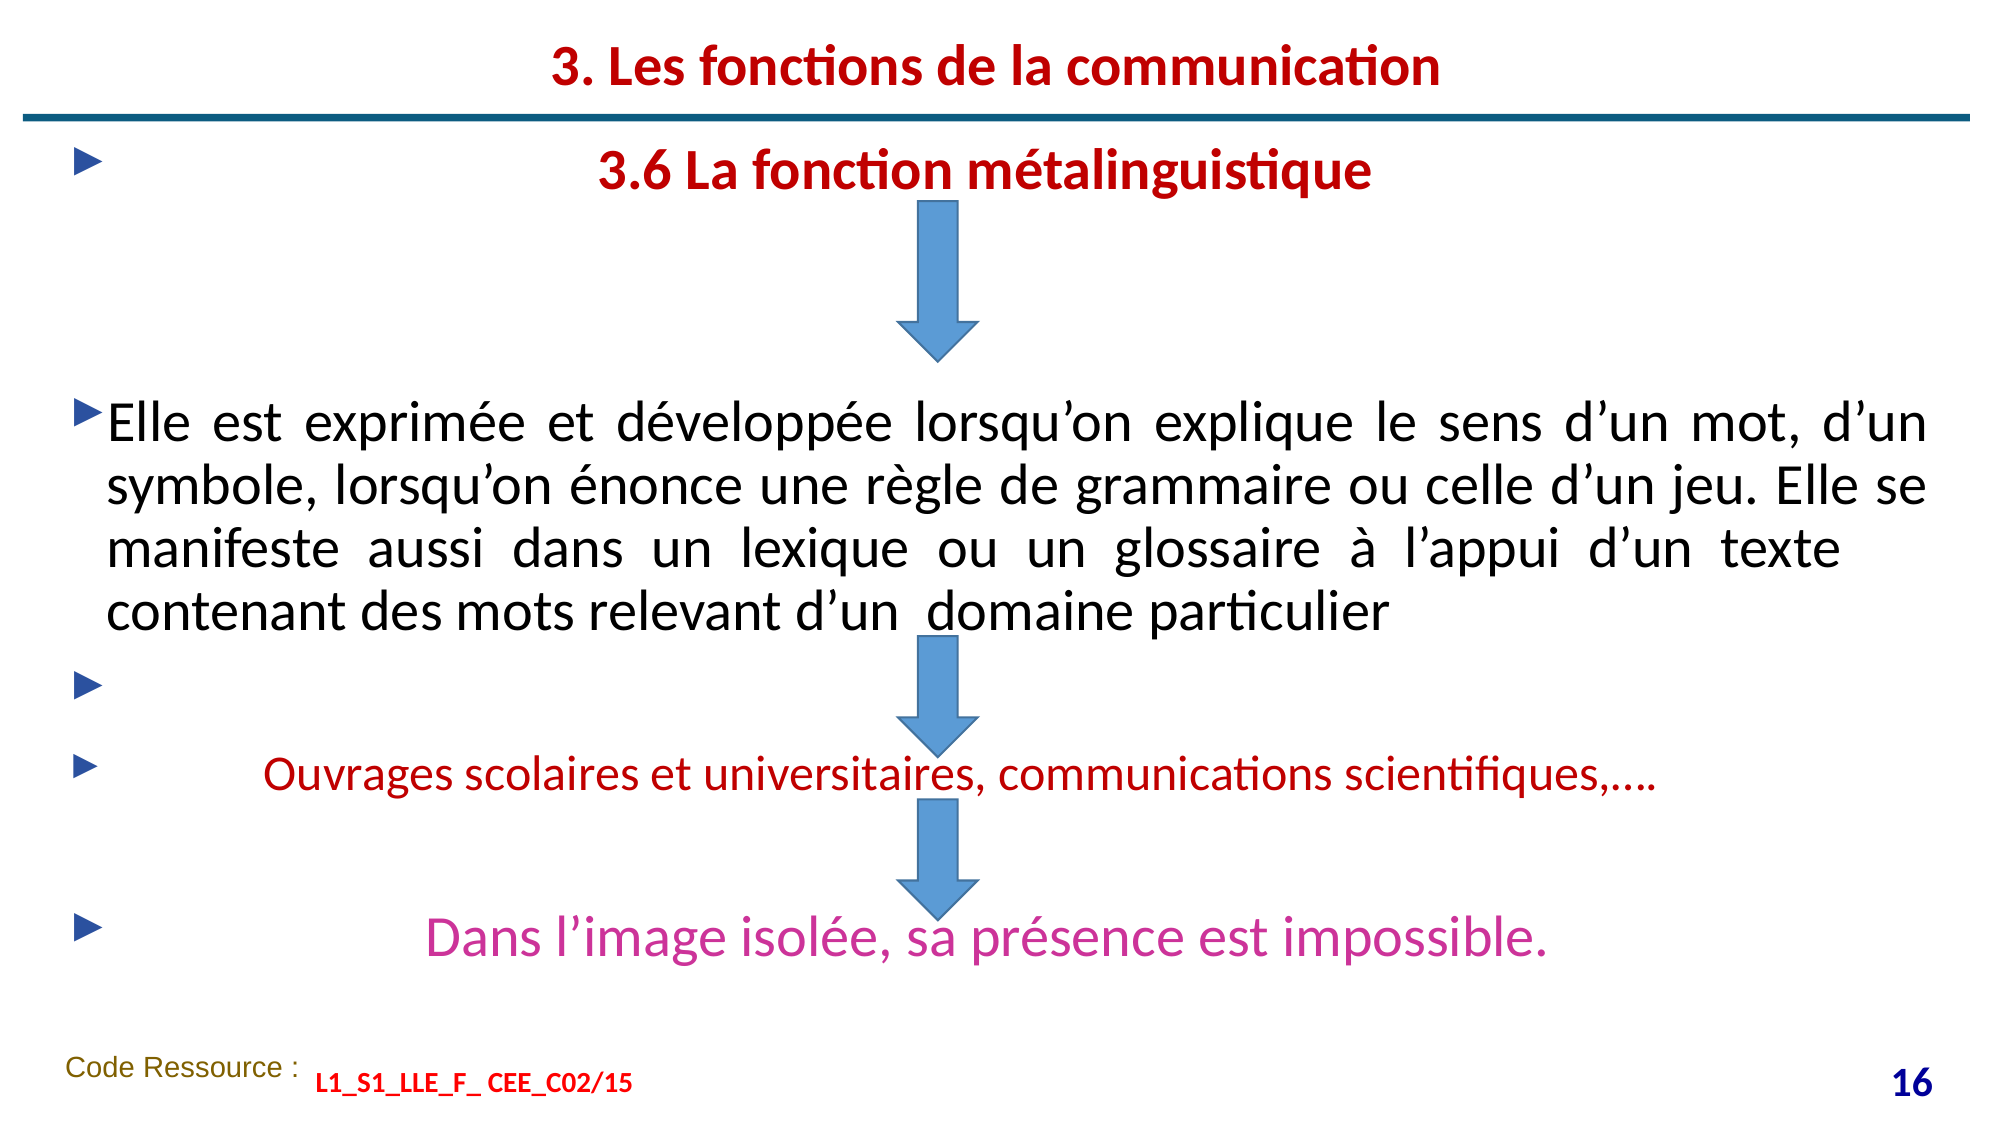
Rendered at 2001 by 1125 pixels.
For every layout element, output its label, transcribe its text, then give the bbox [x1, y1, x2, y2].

title 3. Les fonctions de la communication [58, 29, 1947, 104]
list 3.6 La fonction métalinguistique Elle est exprimée et développée lorsqu’on explique le sens d’un mot, d’un symbole, lorsqu’on énonce une règle de grammaire ou celle d’un jeu. Elle se manifeste aussi dans un lexique ou un glossaire à l’appui d’un texte contenant des mots relevant d’un domaine particulier Ouvrages scolaires et universitaires, communications scientifiques,…. Dans l’image isolée, sa présence est impossible. [53, 131, 1945, 1125]
slide_number 16 [1830, 1050, 1949, 1109]
text_box [895, 635, 981, 759]
footer L1_S1_LLE_F_ CEE_C02/15 [300, 1051, 1187, 1111]
text_box [895, 798, 981, 922]
text_box [895, 200, 981, 364]
